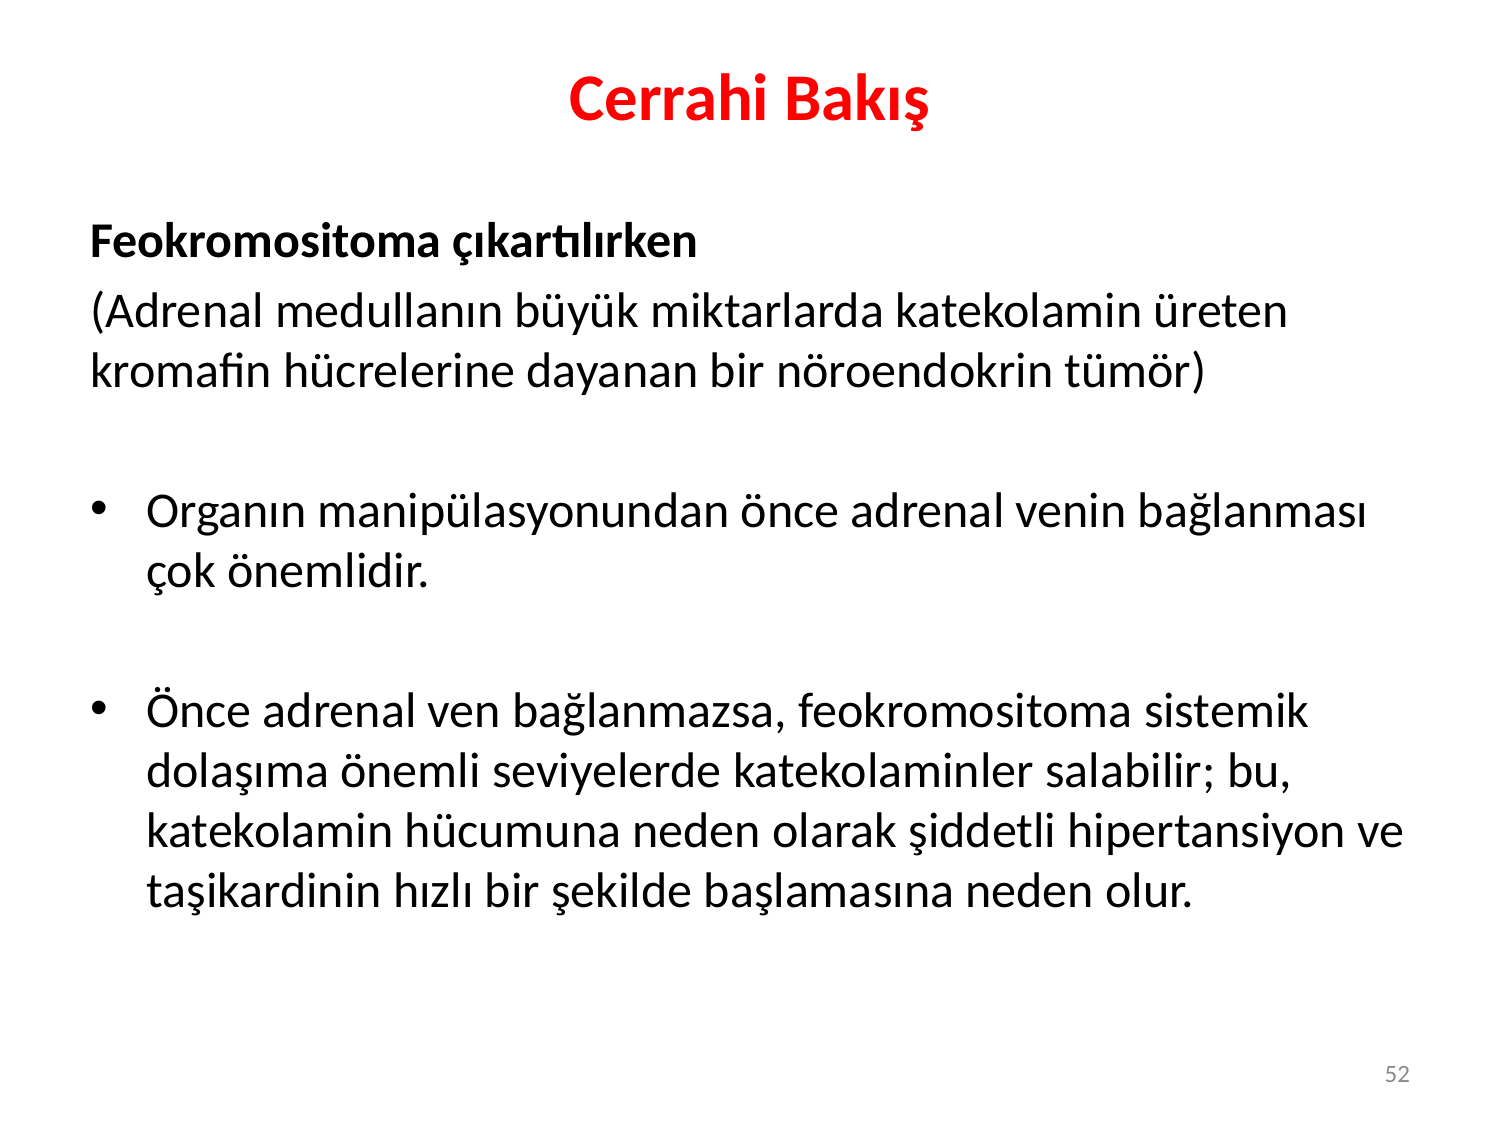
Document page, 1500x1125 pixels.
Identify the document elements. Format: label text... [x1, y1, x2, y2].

list Feokromositoma çıkartılırken (Adrenal medullanın büyük miktarlarda katekolamin üreten kromafin hücrelerine dayanan bir nöroendokrin tümör) Organın manipülasyonundan önce adrenal venin bağlanması çok önemlidir. Önce adrenal ven bağlanmazsa, feokromositoma sistemik dolaşıma önemli seviyelerde katekolaminler salabilir; bu, katekolamin hücumuna neden olarak şiddetli hipertansiyon ve taşikardinin hızlı bir şekilde başlamasına neden olur. [75, 200, 1425, 1069]
title Cerrahi Bakış [75, 0, 1425, 188]
slide_number 52 [1074, 1042, 1425, 1103]
